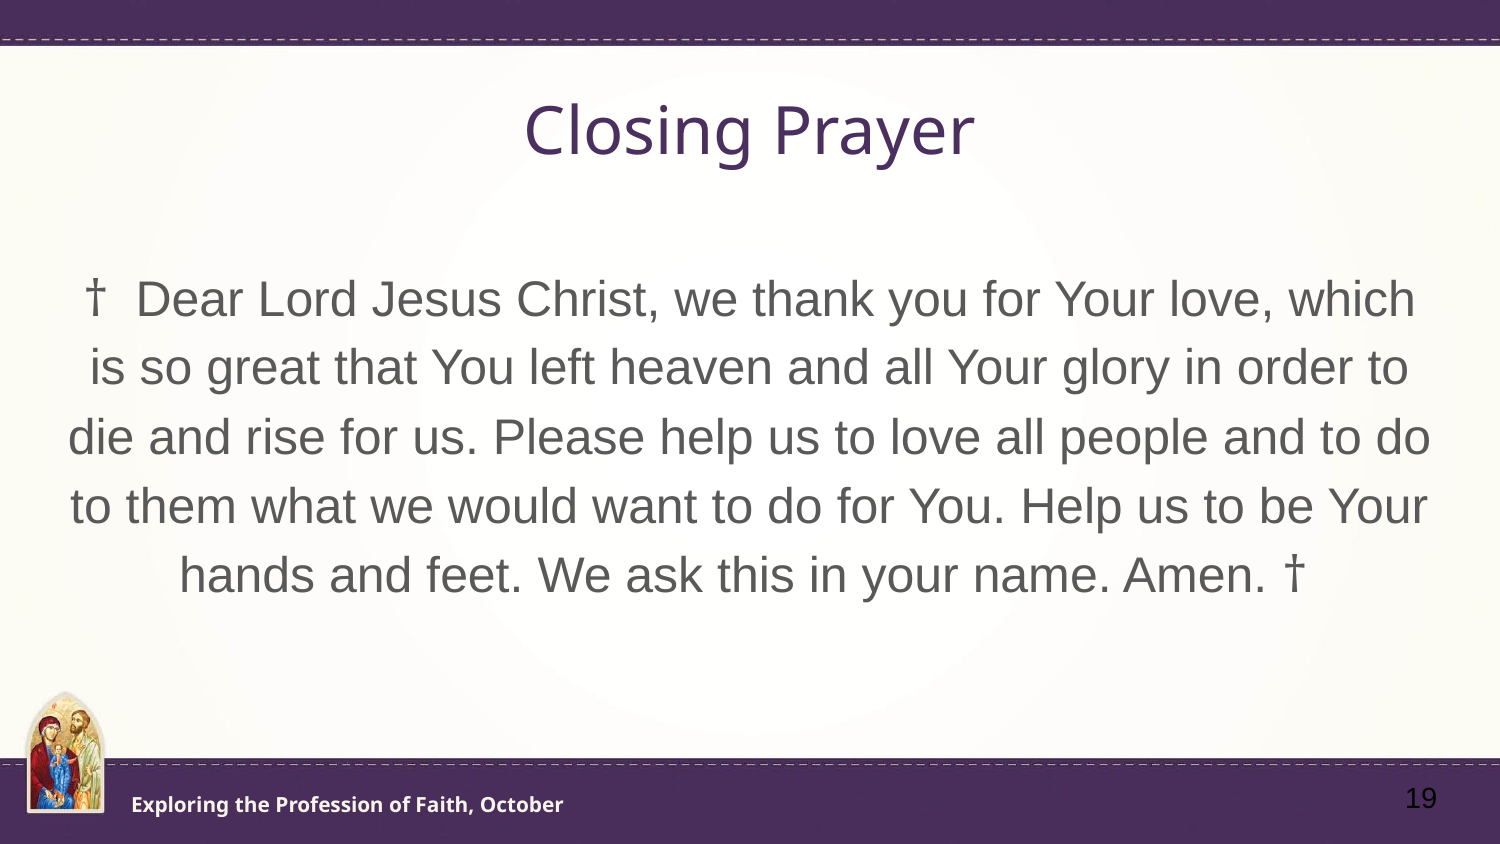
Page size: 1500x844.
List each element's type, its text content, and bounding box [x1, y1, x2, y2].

list † Dear Lord Jesus Christ, we thank you for Your love, which is so great that You left heaven and all Your glory in order to die and rise for us. Please help us to love all people and to do to them what we would want to do for You. Help us to be Your hands and feet. We ask this in your name. Amen. † [51, 242, 1449, 765]
title Closing Prayer [51, 72, 1449, 167]
picture [0, 0, 1500, 844]
slide_number Exploring the Profession of Faith, October [116, 771, 628, 837]
slide_number 19 [1389, 764, 1480, 830]
